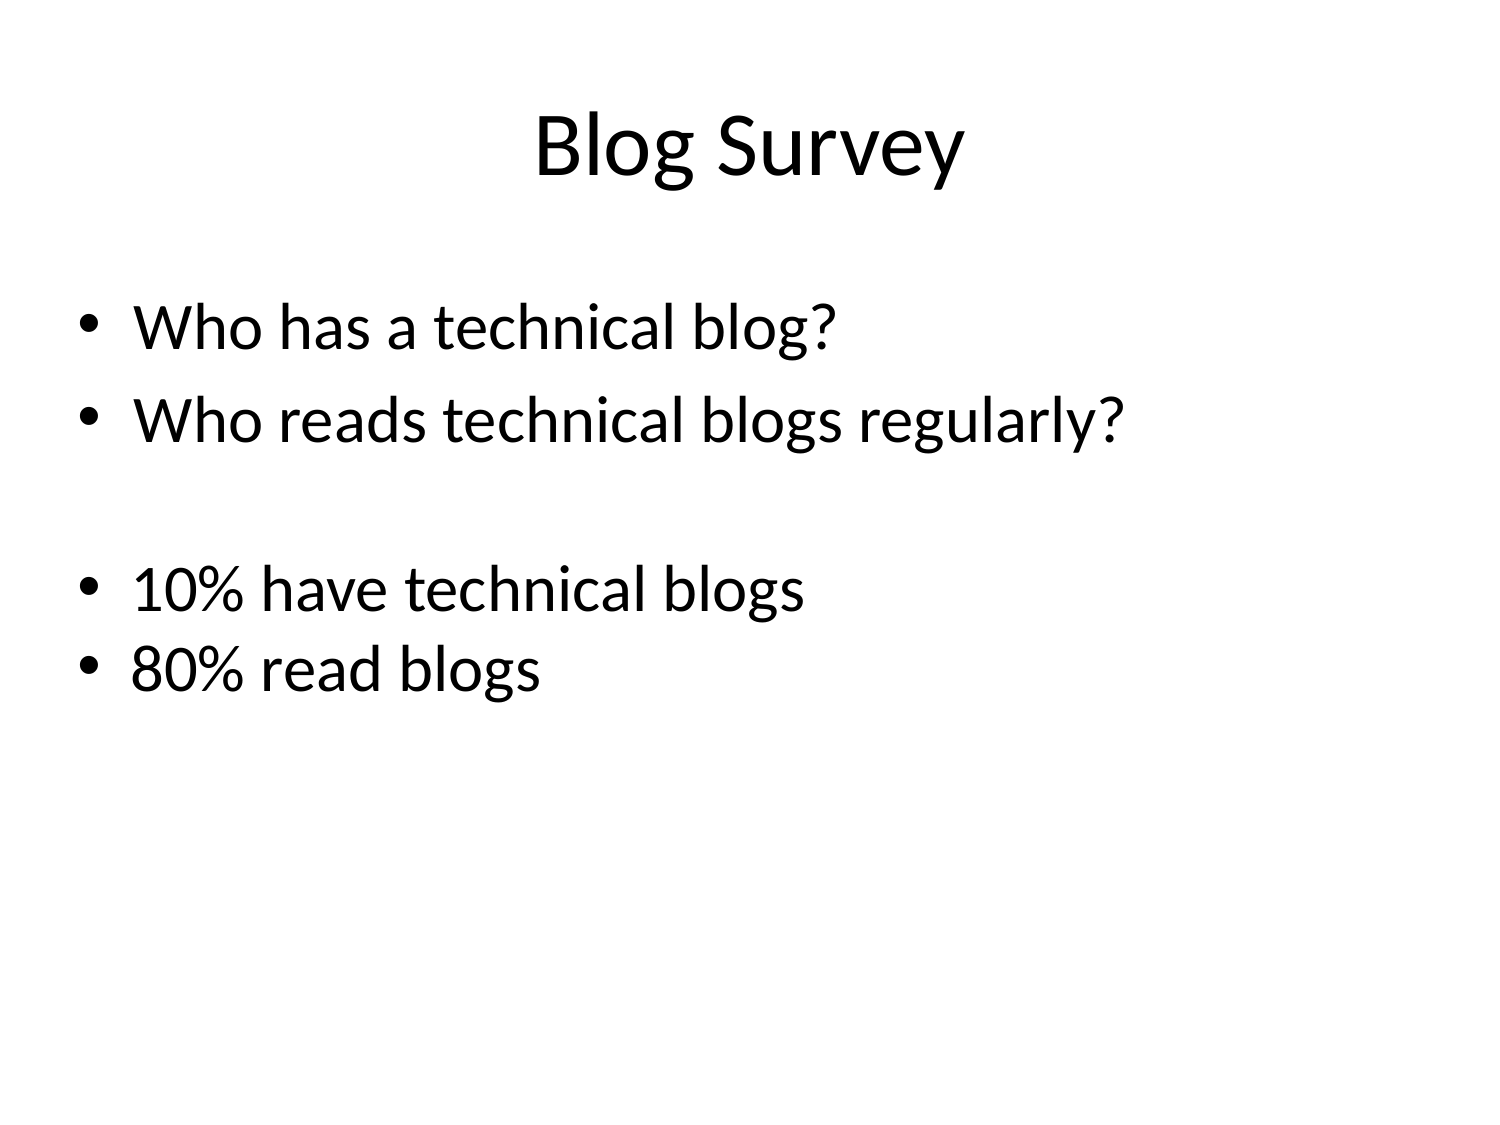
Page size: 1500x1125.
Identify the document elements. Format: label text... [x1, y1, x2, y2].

title Blog Survey [75, 45, 1425, 233]
text_box 10% have technical blogs 80% read blogs [62, 537, 1313, 713]
list Who has a technical blog? Who reads technical blogs regularly? [62, 275, 1413, 525]
